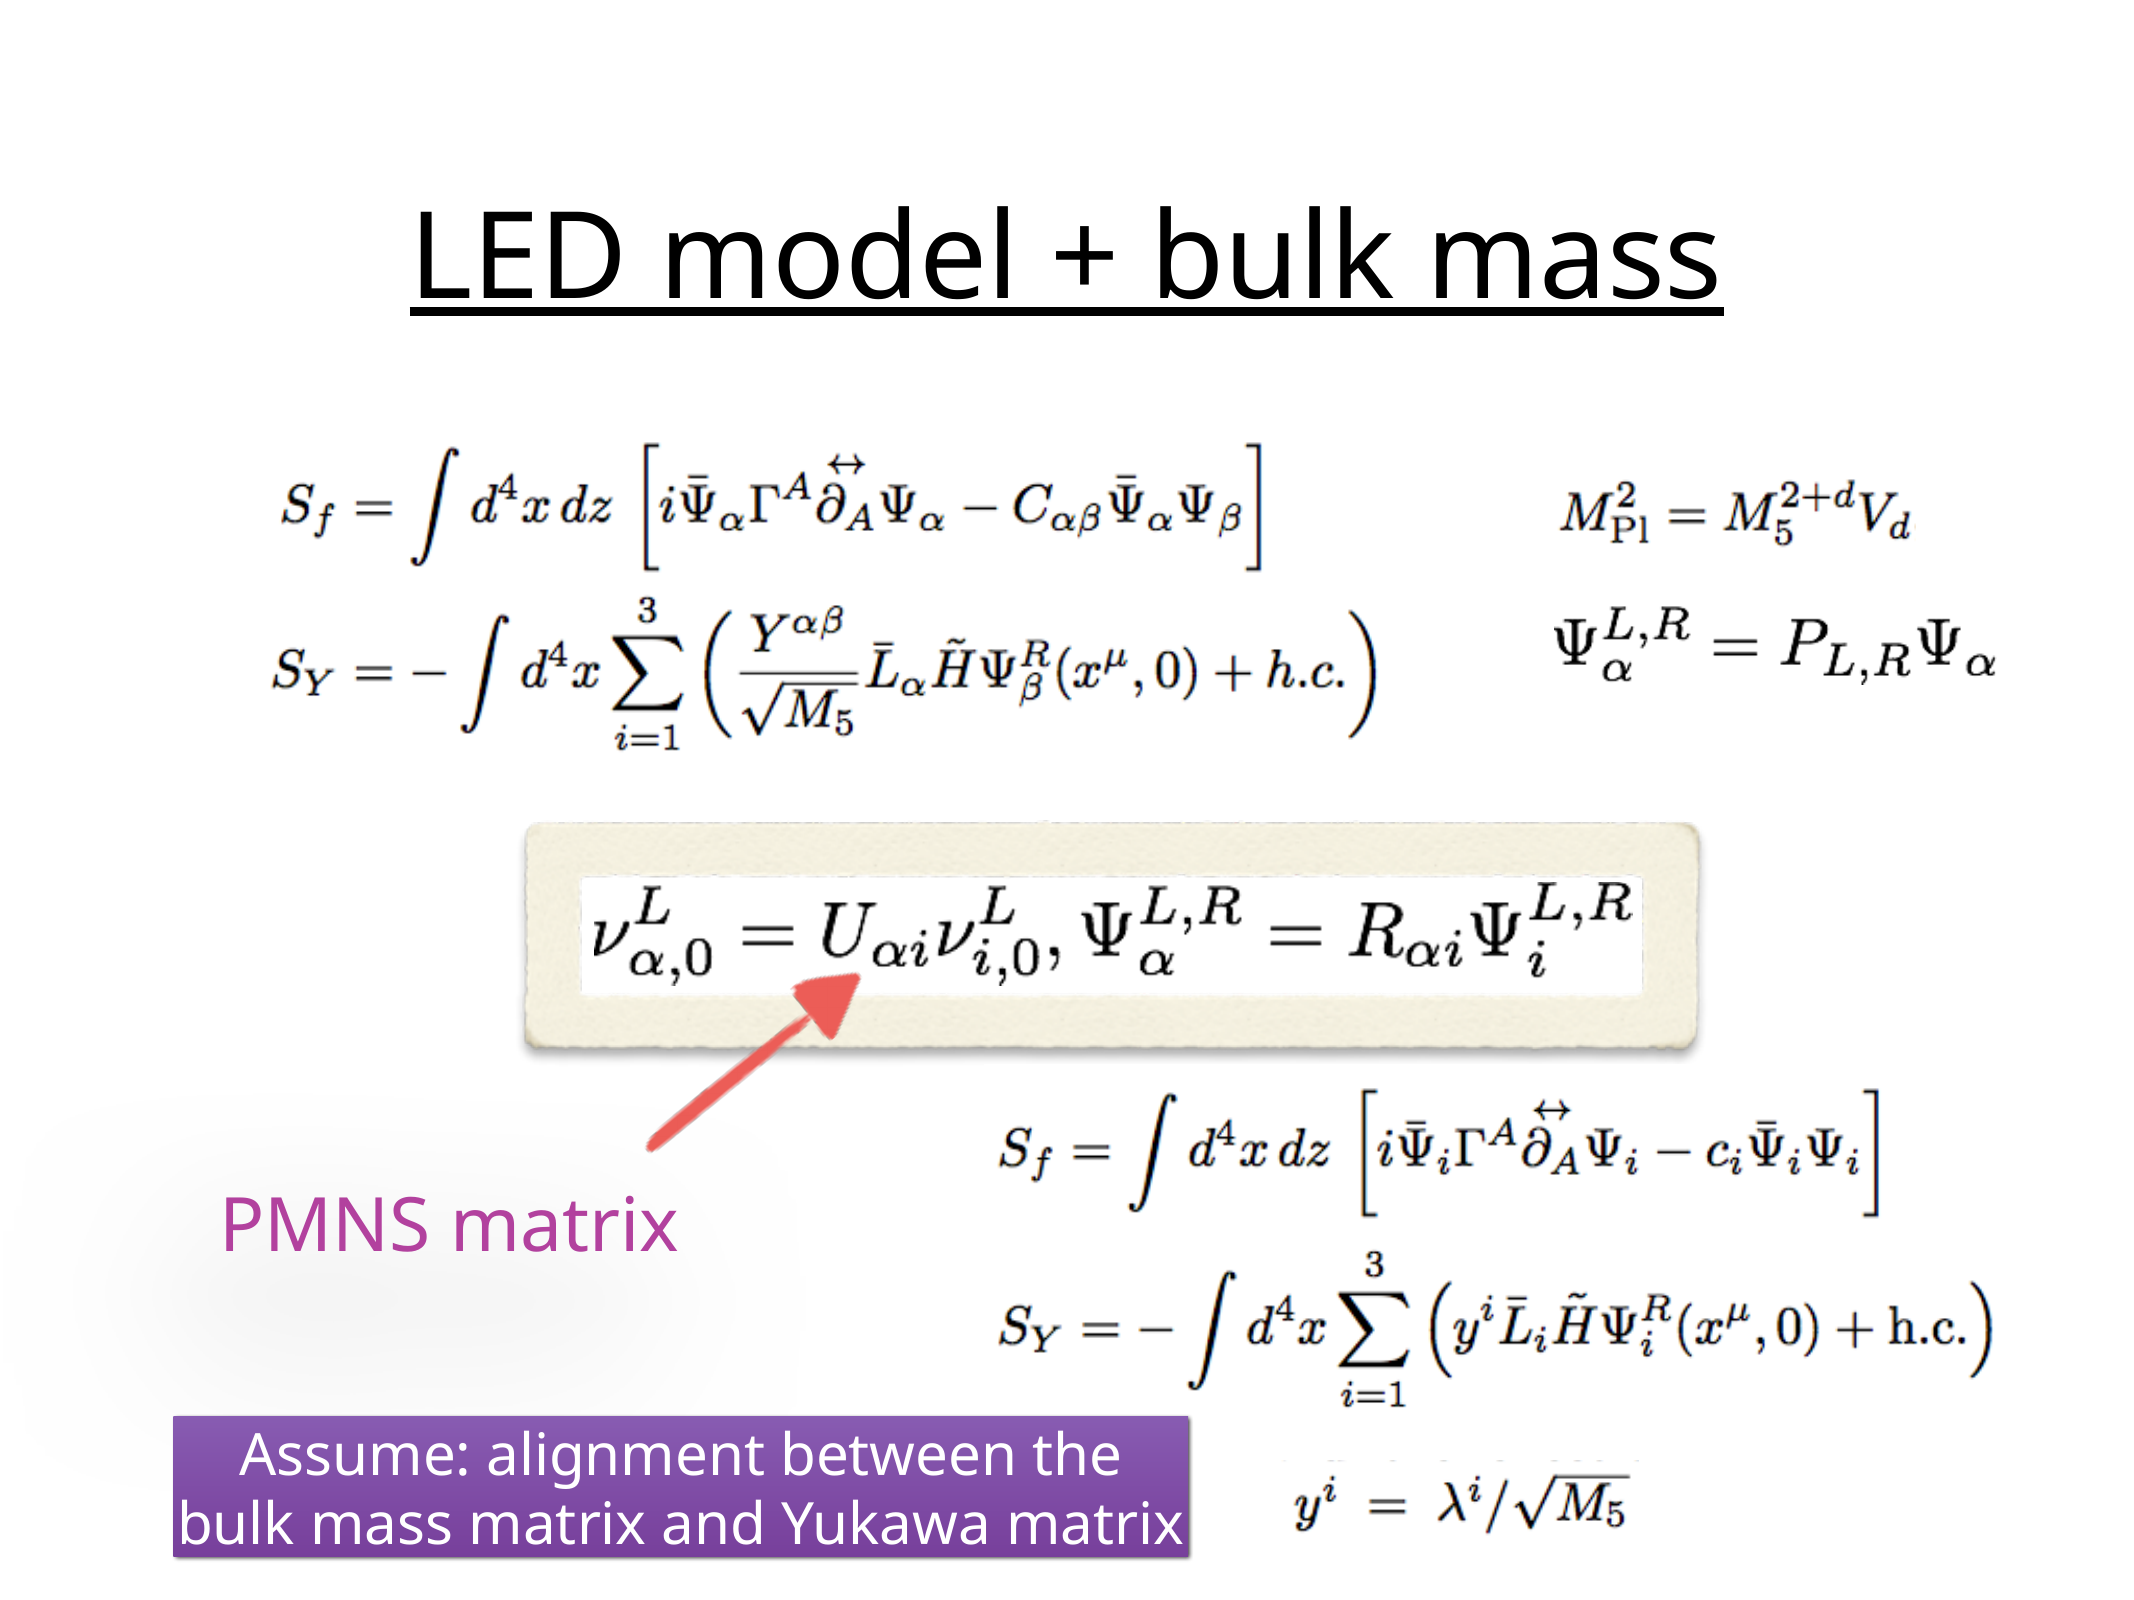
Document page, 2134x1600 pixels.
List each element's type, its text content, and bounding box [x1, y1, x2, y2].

title LED model + bulk mass [155, 72, 1978, 428]
picture [1542, 455, 1916, 577]
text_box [510, 816, 1714, 1071]
picture [1554, 605, 1997, 685]
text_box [223, 943, 888, 1276]
picture [254, 416, 1397, 788]
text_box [984, 1063, 2030, 1544]
text_box Assume: alignment between the bulk mass matrix and Yukawa matrix [173, 1416, 1189, 1557]
